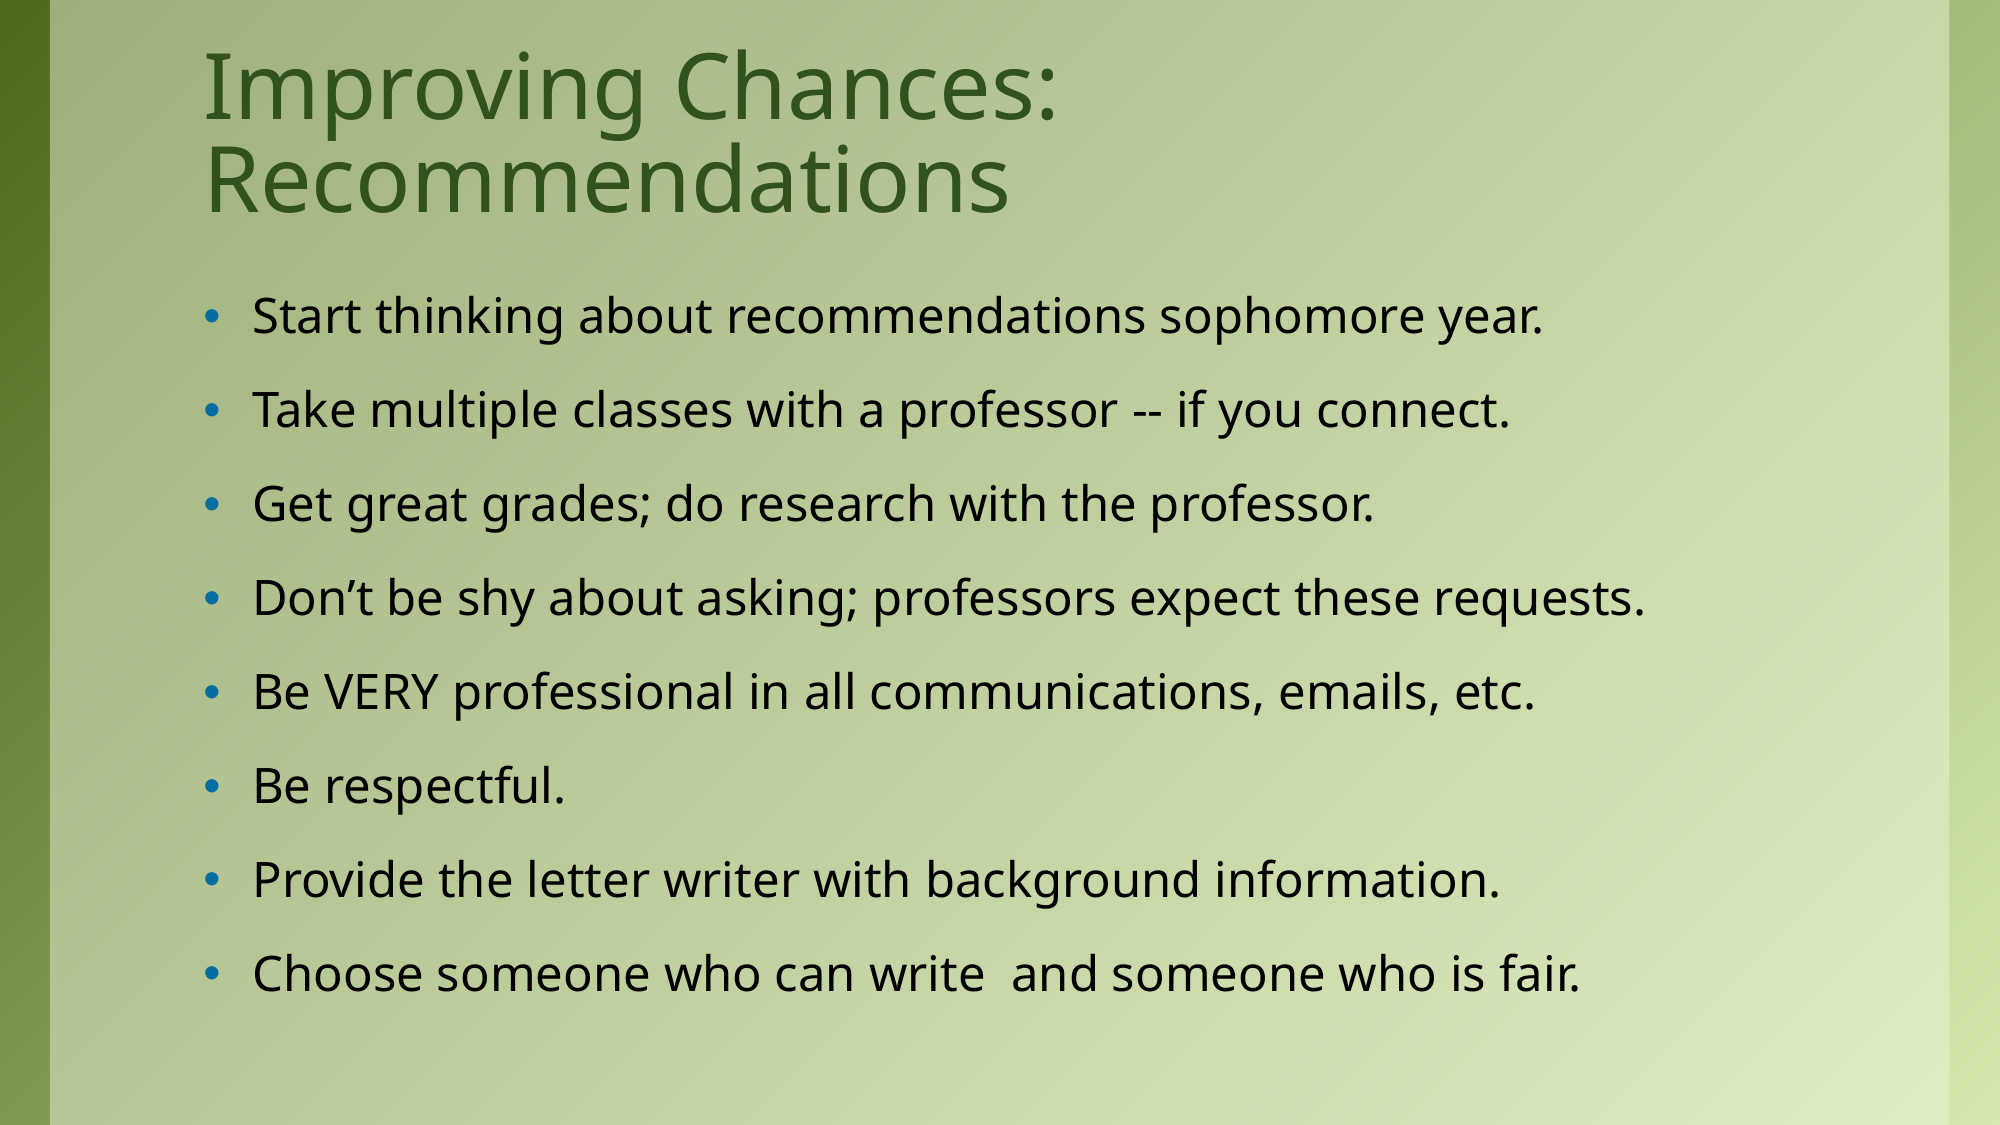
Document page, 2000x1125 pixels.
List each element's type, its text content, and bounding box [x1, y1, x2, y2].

list Start thinking about recommendations sophomore year. Take multiple classes with a professor -- if you connect. Get great grades; do research with the professor. Don’t be shy about asking; professors expect these requests. Be VERY professional in all communications, emails, etc. Be respectful. Provide the letter writer with background information. Choose someone who can write and someone who is fair. [183, 279, 1850, 1013]
title Improving Chances: Recommendations [183, 12, 1850, 242]
